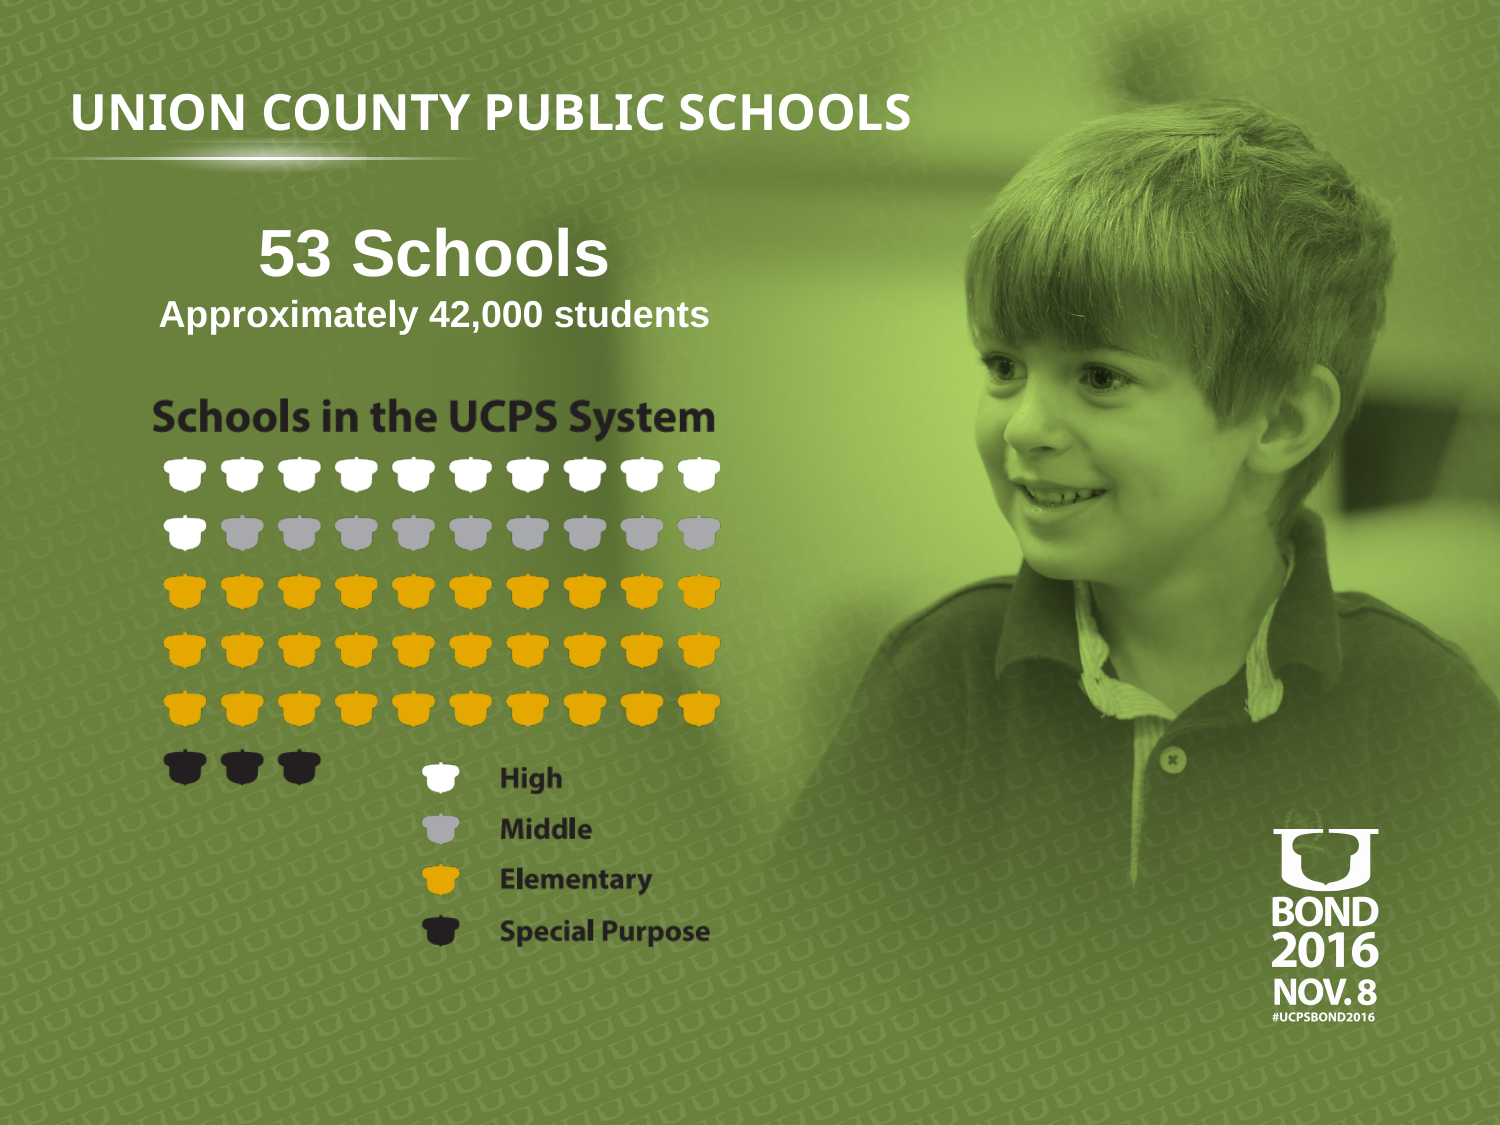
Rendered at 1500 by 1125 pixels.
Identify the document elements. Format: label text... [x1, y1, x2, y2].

text_box UNION COUNTY PUBLIC SCHOOLS [55, 72, 1014, 148]
picture [0, 0, 1500, 1125]
text_box 53 Schools Approximately 42,000 students [113, 202, 756, 342]
